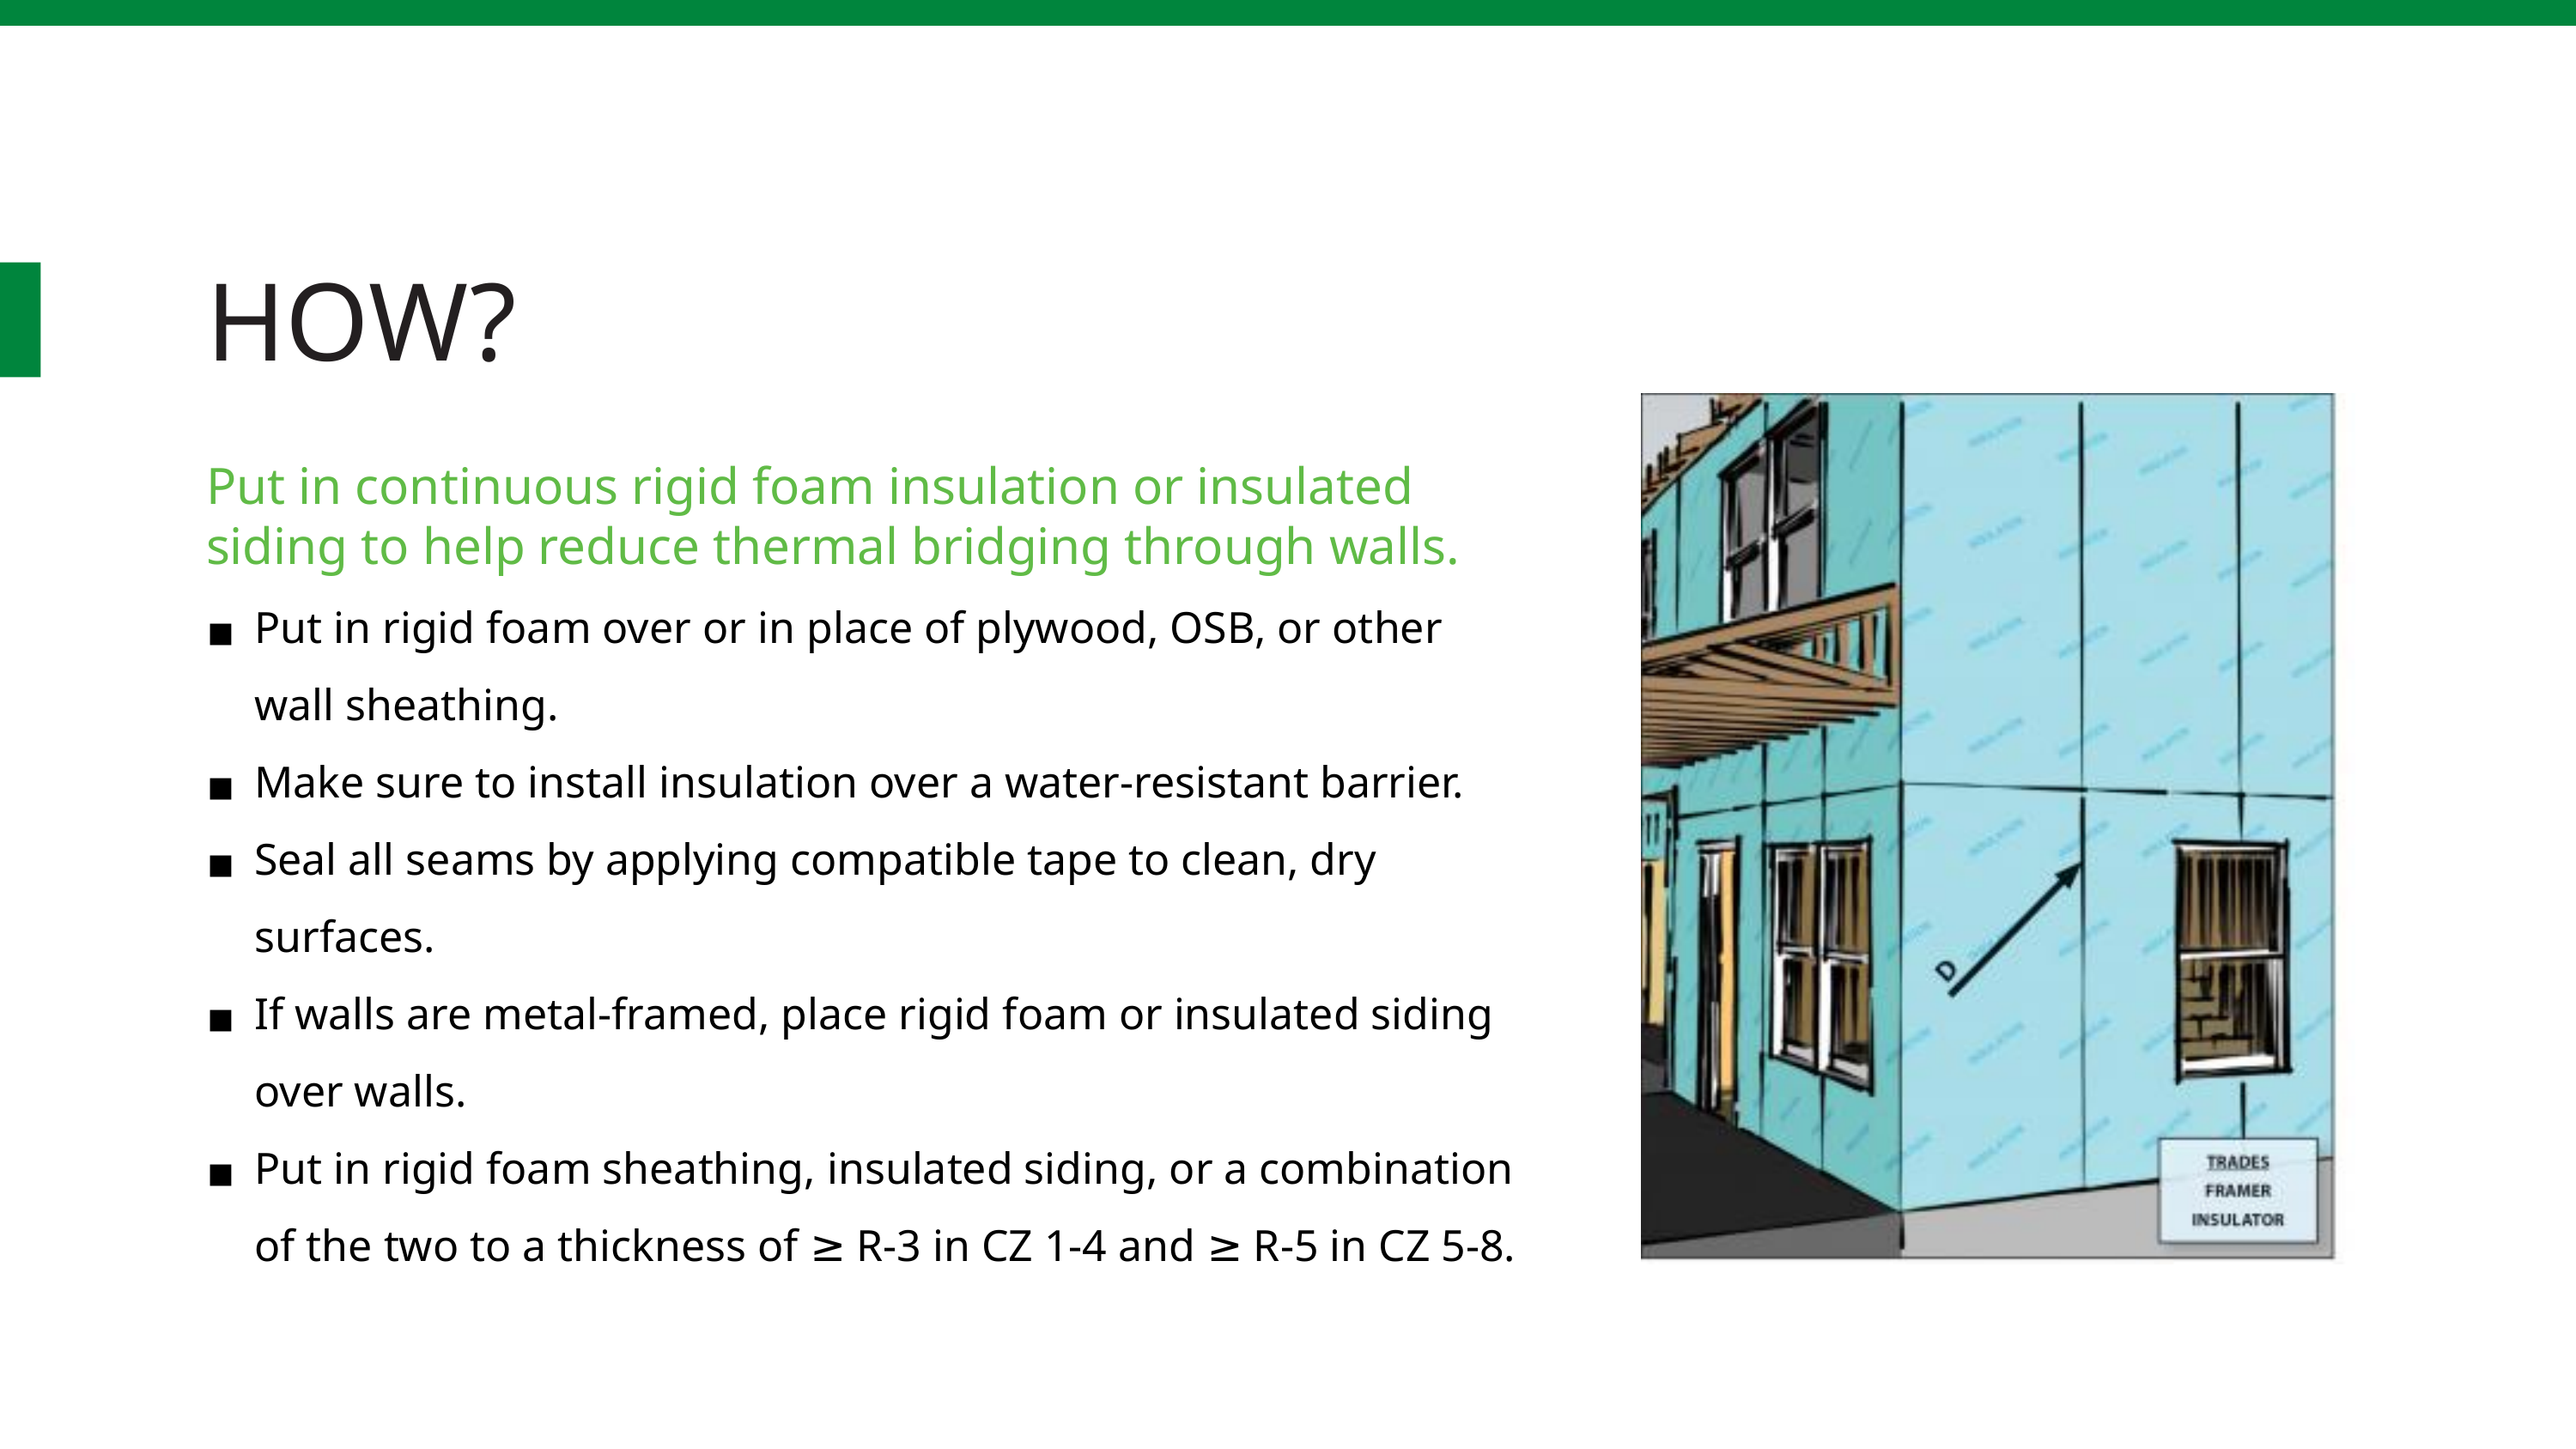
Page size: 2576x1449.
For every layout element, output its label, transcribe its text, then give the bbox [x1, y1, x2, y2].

list HOW? [193, 0, 1023, 394]
text_box Put in continuous rigid foam insulation or insulated siding to help reduce thermal bridging through walls. Put in rigid foam over or in place of plywood, OSB, or other wall sheathing. Make sure to install insulation over a water-resistant barrier. Seal all seams by applying compatible tape to clean, dry surfaces. If walls are metal-framed, place rigid foam or insulated siding over walls. Put in rigid foam sheathing, insulated siding, or a combination of the two to a thickness of ≥ R-3 in CZ 1-4 and ≥ R-5 in CZ 5-8. [193, 447, 1530, 1276]
text_box [0, 262, 41, 378]
picture [1640, 393, 2355, 1265]
